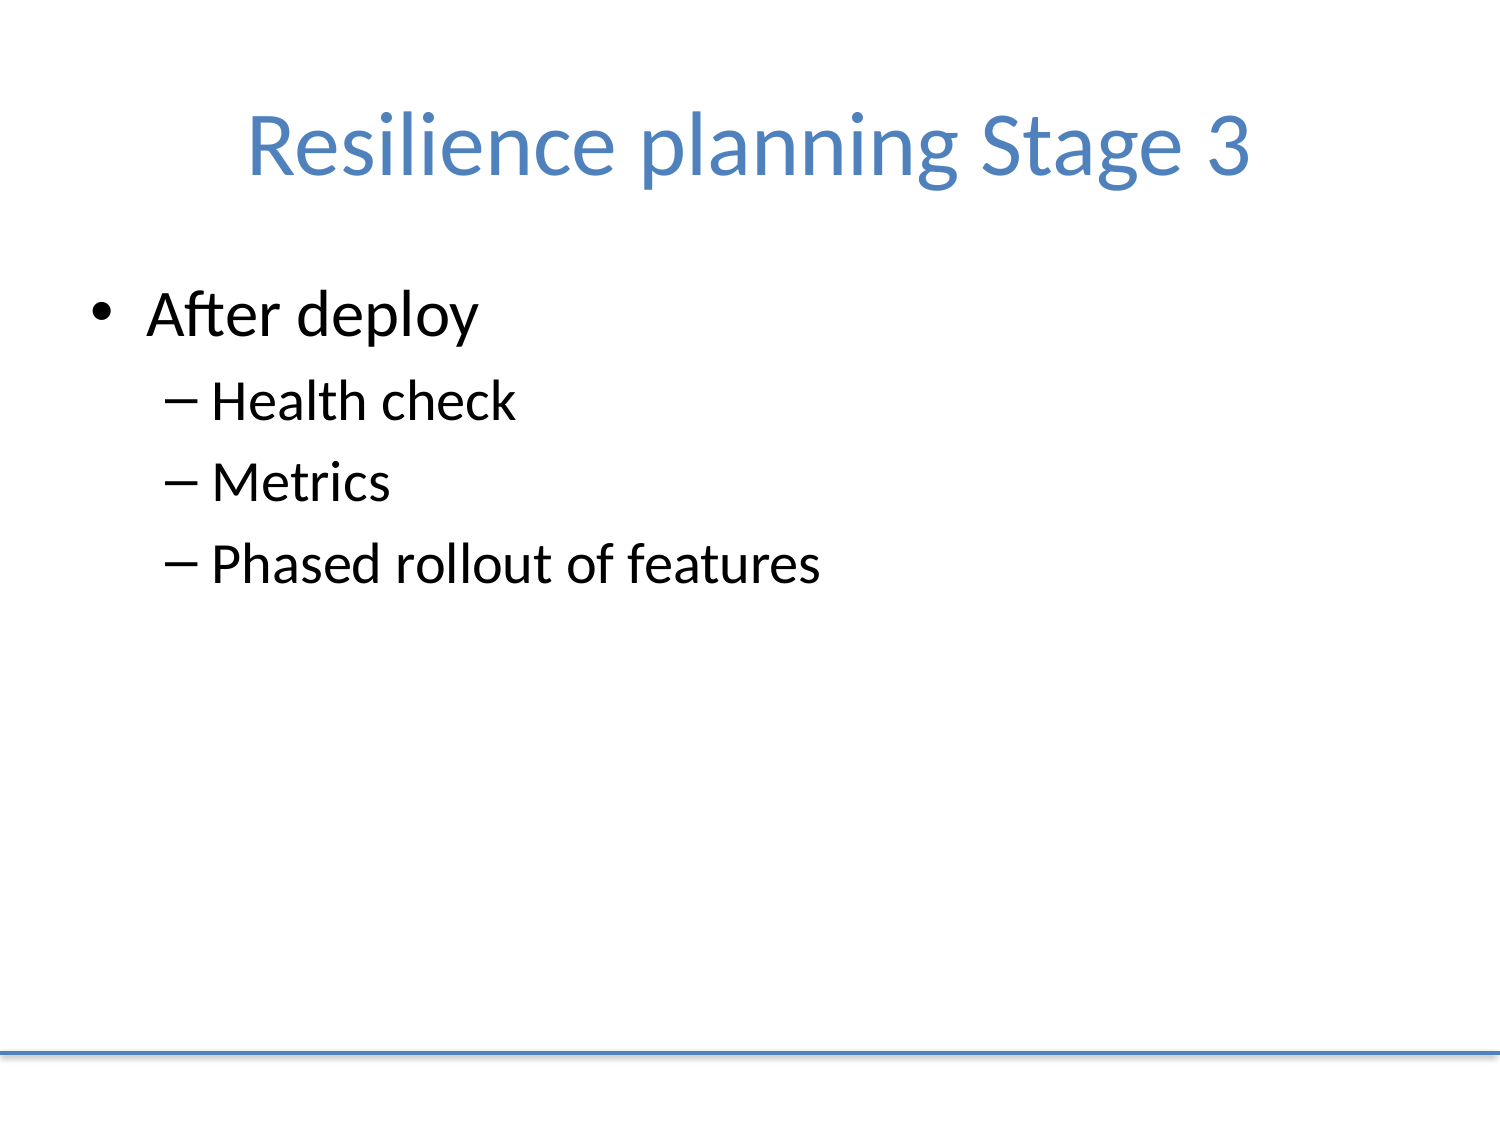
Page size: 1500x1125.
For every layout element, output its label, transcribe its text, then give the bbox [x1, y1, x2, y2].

title Resilience planning Stage 3 [75, 45, 1425, 233]
list After deploy Health check Metrics Phased rollout of features [75, 262, 1425, 1005]
